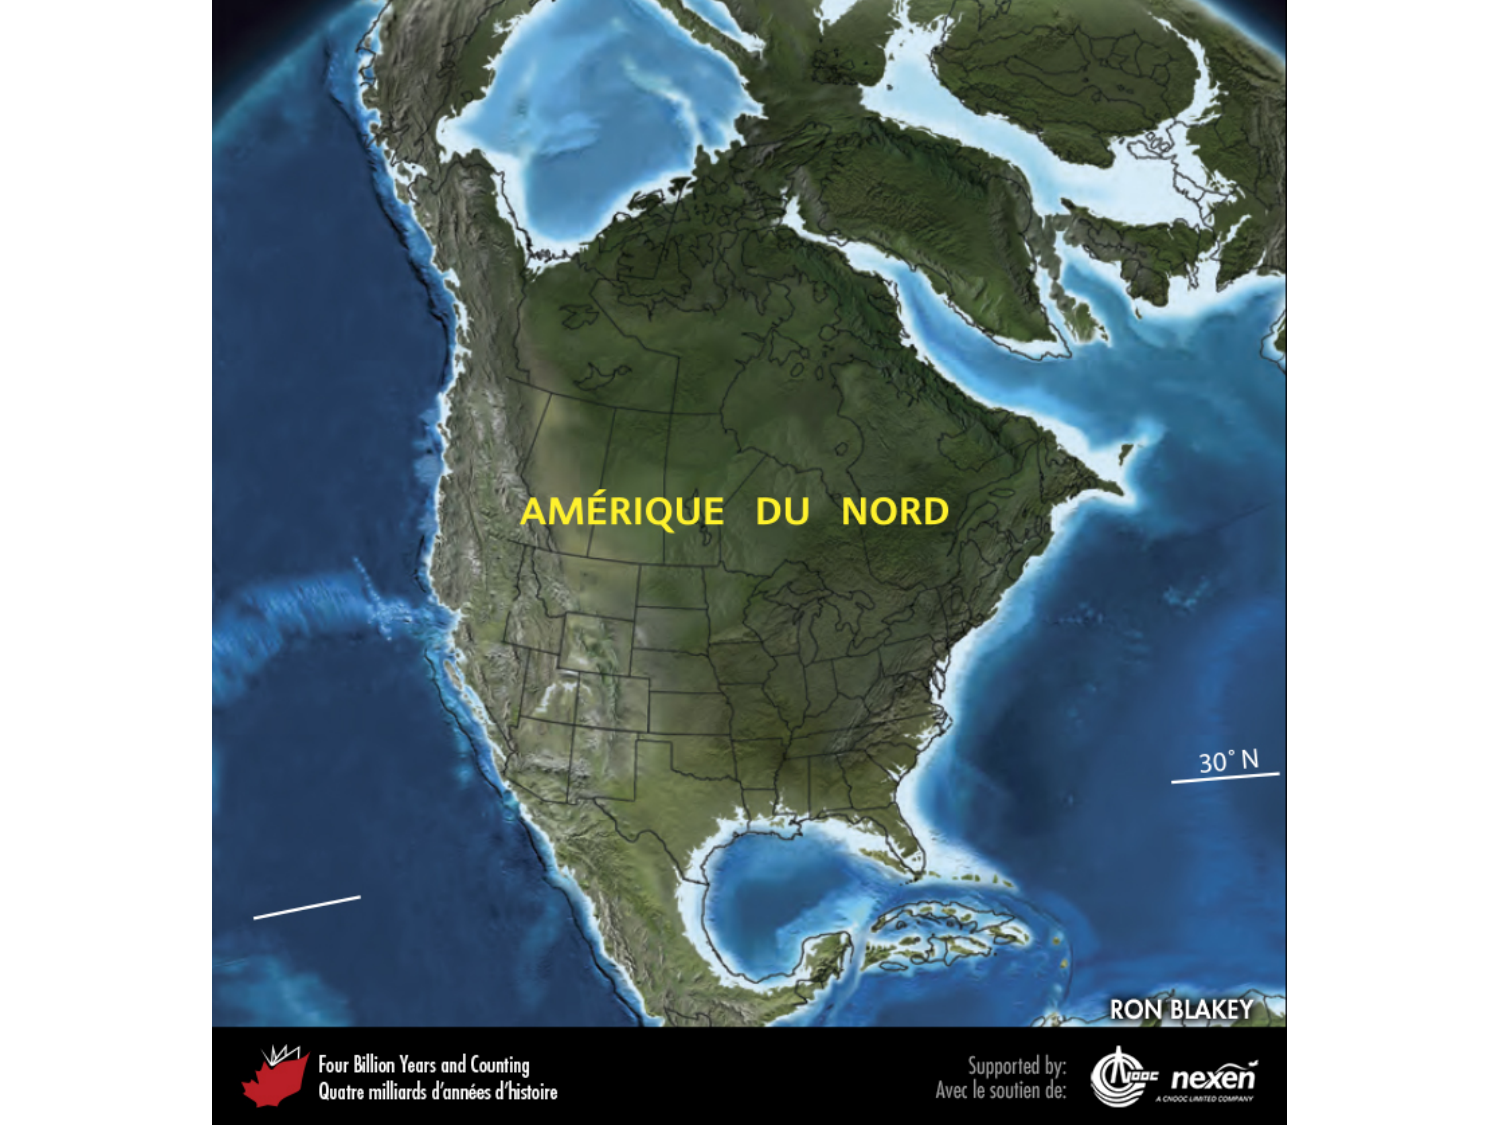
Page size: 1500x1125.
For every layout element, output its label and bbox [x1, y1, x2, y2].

picture [212, 0, 1287, 1125]
